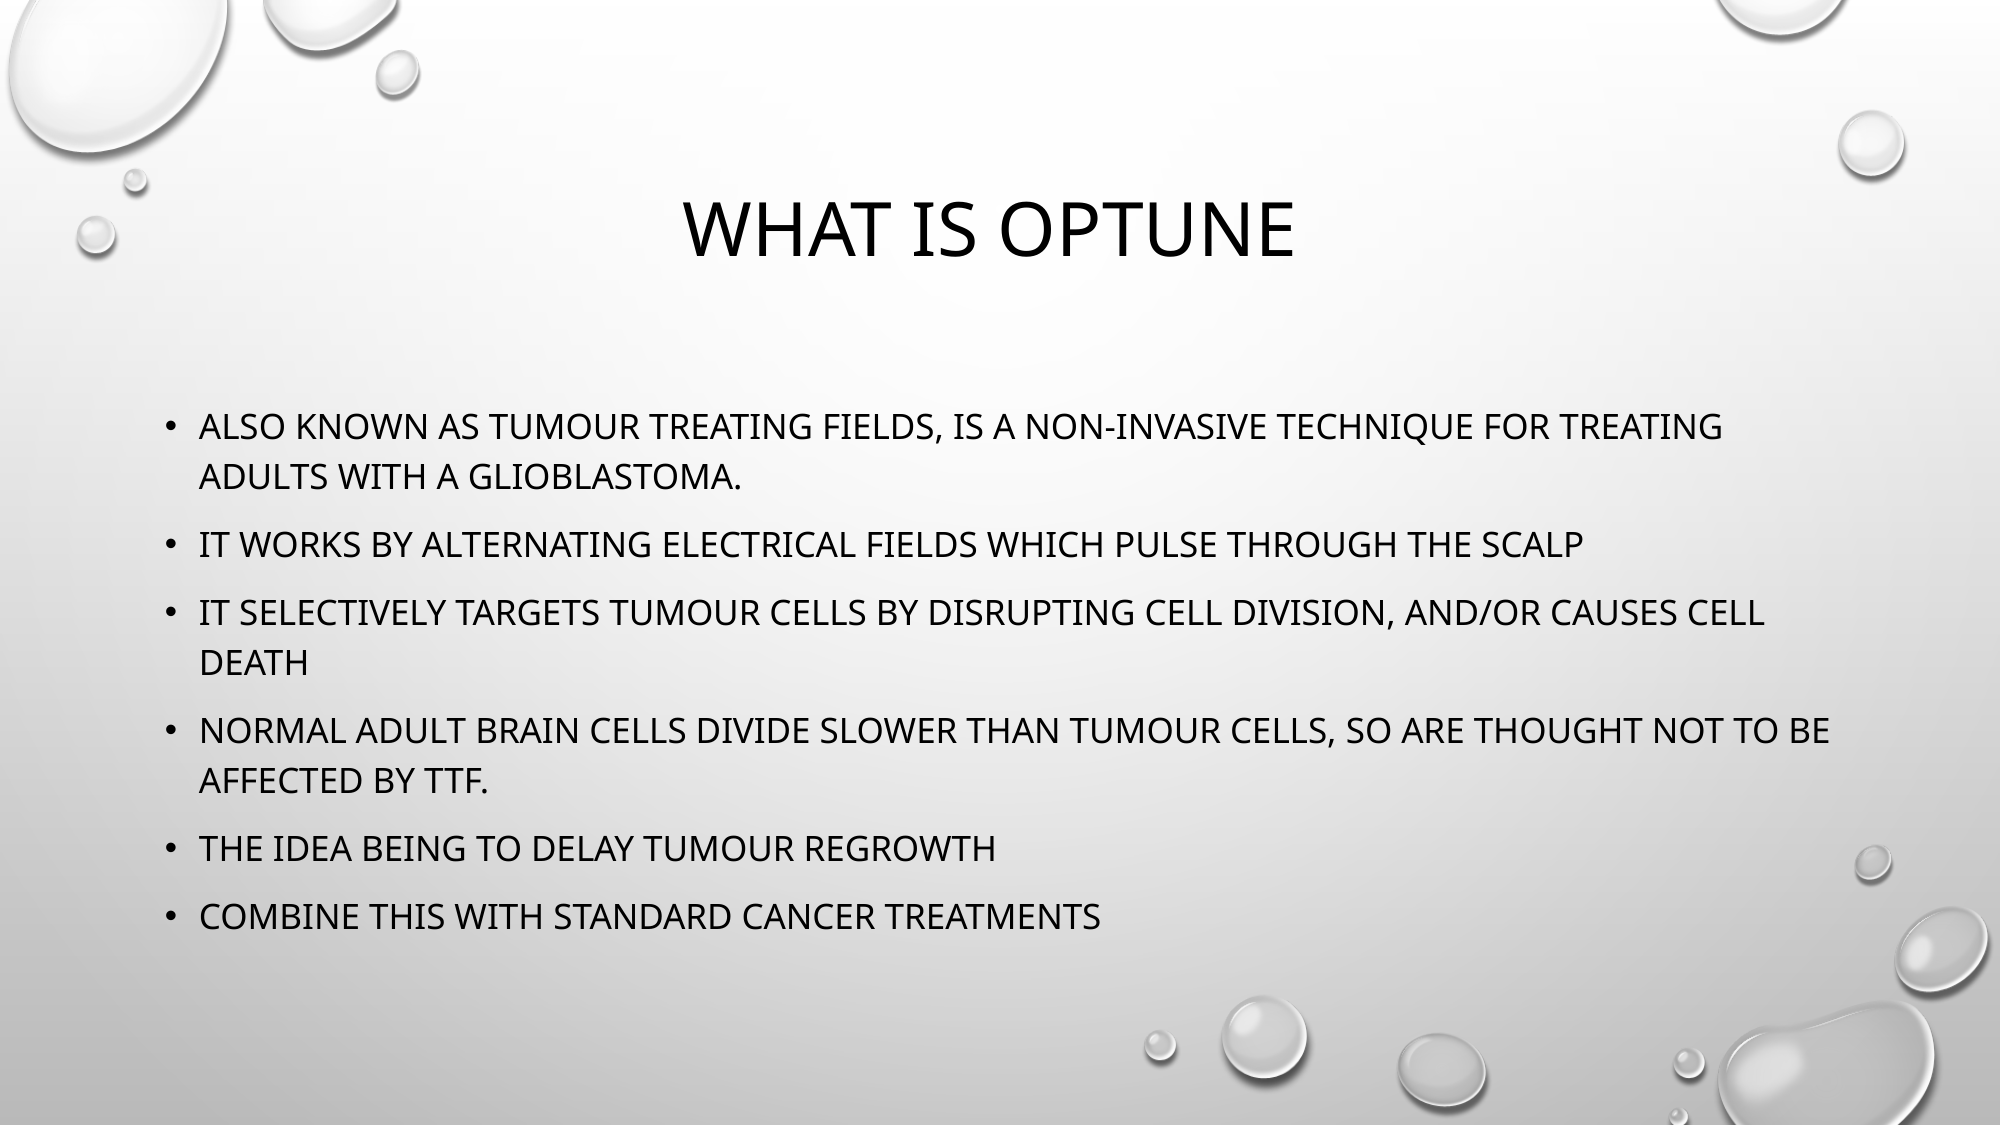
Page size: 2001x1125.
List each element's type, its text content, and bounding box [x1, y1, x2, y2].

picture [0, 0, 2000, 1125]
title What is OPTUNE [149, 101, 1851, 364]
list Also known as Tumour treating fields, is a non-invasive technique for treating adults with a glioblastoma. It works by alternating electrical fields which pulse through the scalp It selectively targets tumour cells by disrupting cell division, and/or causes cell death Normal adult brain cells divide slower than tumour cells, so are thought not to be affected by TTF. The idea being to delay tumour regrowth combine this with standard cancer treatments [149, 388, 1850, 950]
